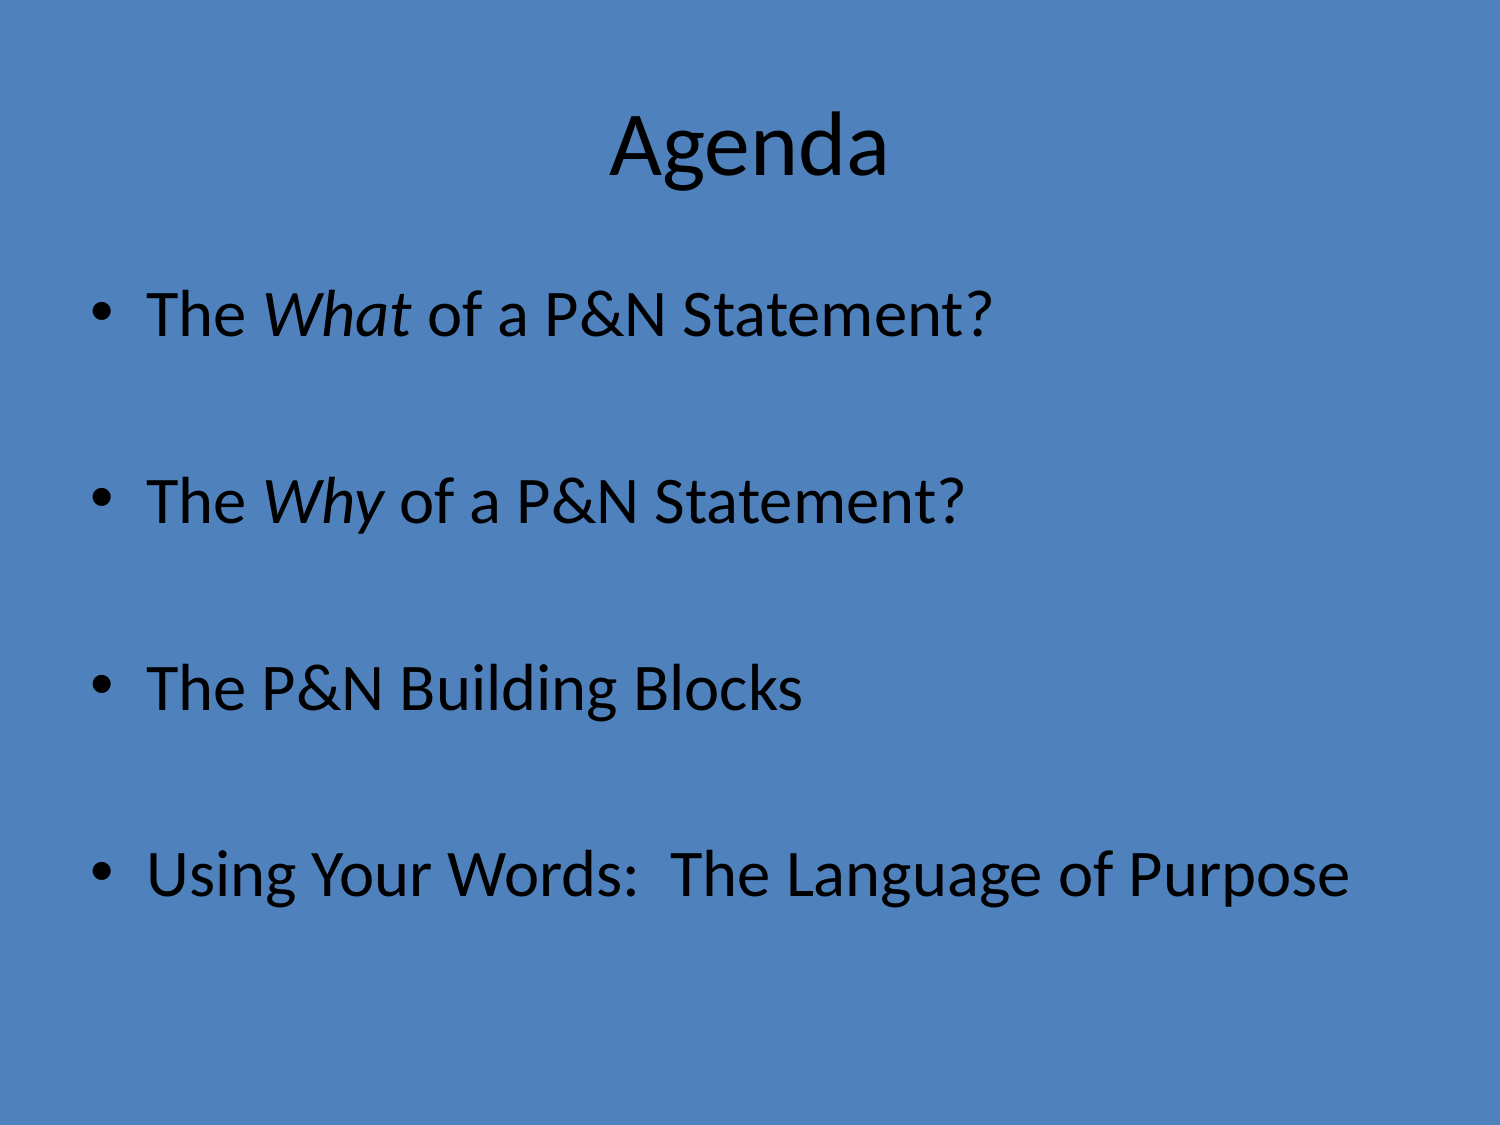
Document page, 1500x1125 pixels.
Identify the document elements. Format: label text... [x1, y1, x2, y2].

list The What of a P&N Statement? The Why of a P&N Statement? The P&N Building Blocks Using Your Words: The Language of Purpose [74, 262, 1426, 1006]
title Agenda [74, 44, 1426, 233]
